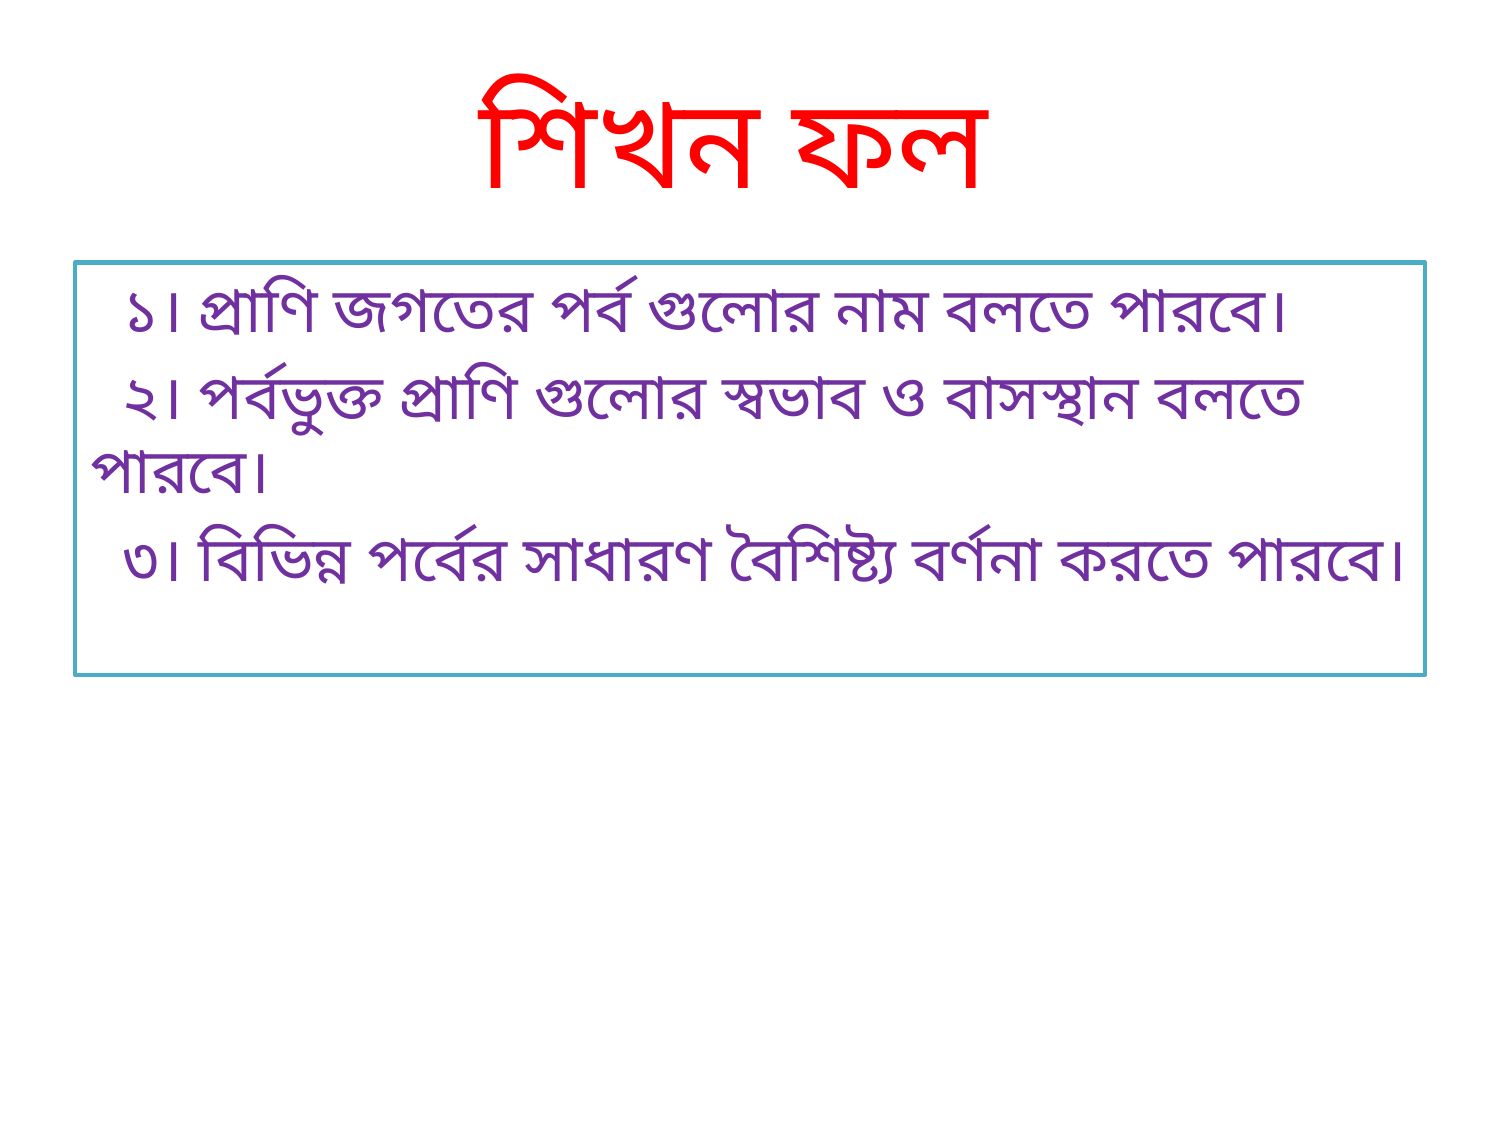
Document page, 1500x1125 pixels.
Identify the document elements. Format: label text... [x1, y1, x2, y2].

title শিখন ফল [75, 45, 1425, 233]
list ১। প্রাণি জগতের পর্ব গুলোর নাম বলতে পারবে। ২। পর্বভুক্ত প্রাণি গুলোর স্বভাব ও বাসস্থান বলতে পারবে। ৩। বিভিন্ন পর্বের সাধারণ বৈশিষ্ট্য বর্ণনা করতে পারবে। [73, 260, 1427, 677]
